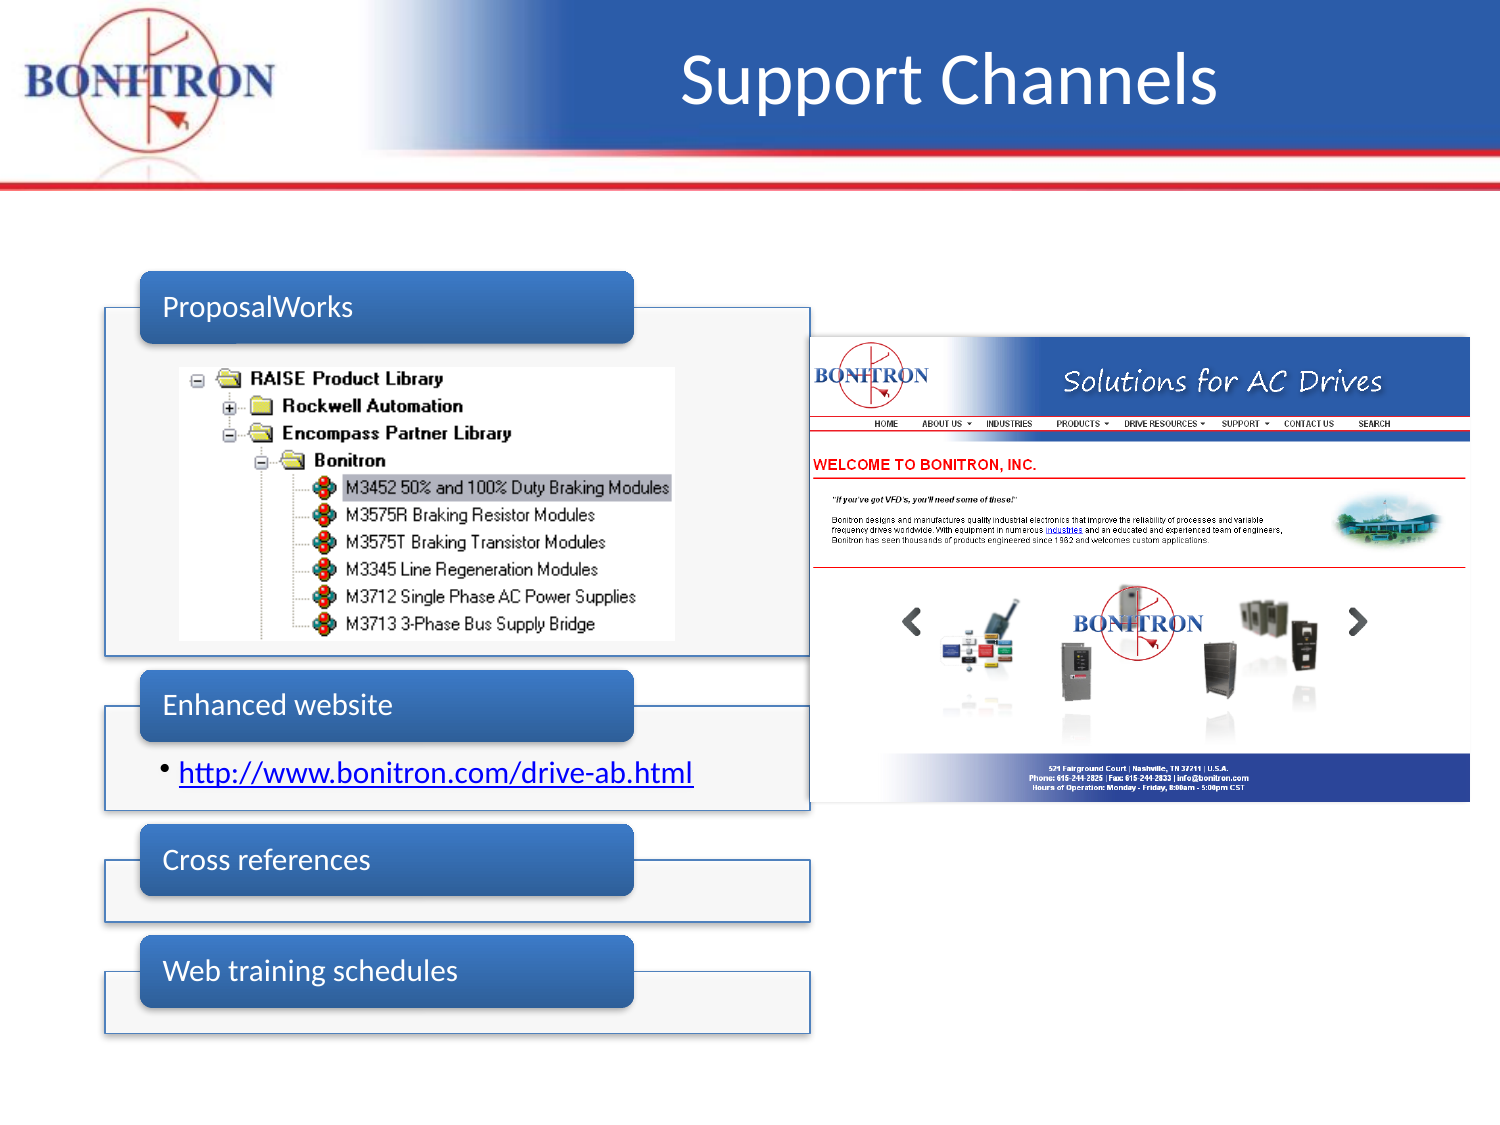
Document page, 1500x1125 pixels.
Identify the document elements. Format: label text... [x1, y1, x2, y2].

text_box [104, 247, 811, 1058]
title Support Channels [412, 0, 1488, 151]
picture [809, 337, 1471, 803]
picture [0, 0, 1500, 191]
